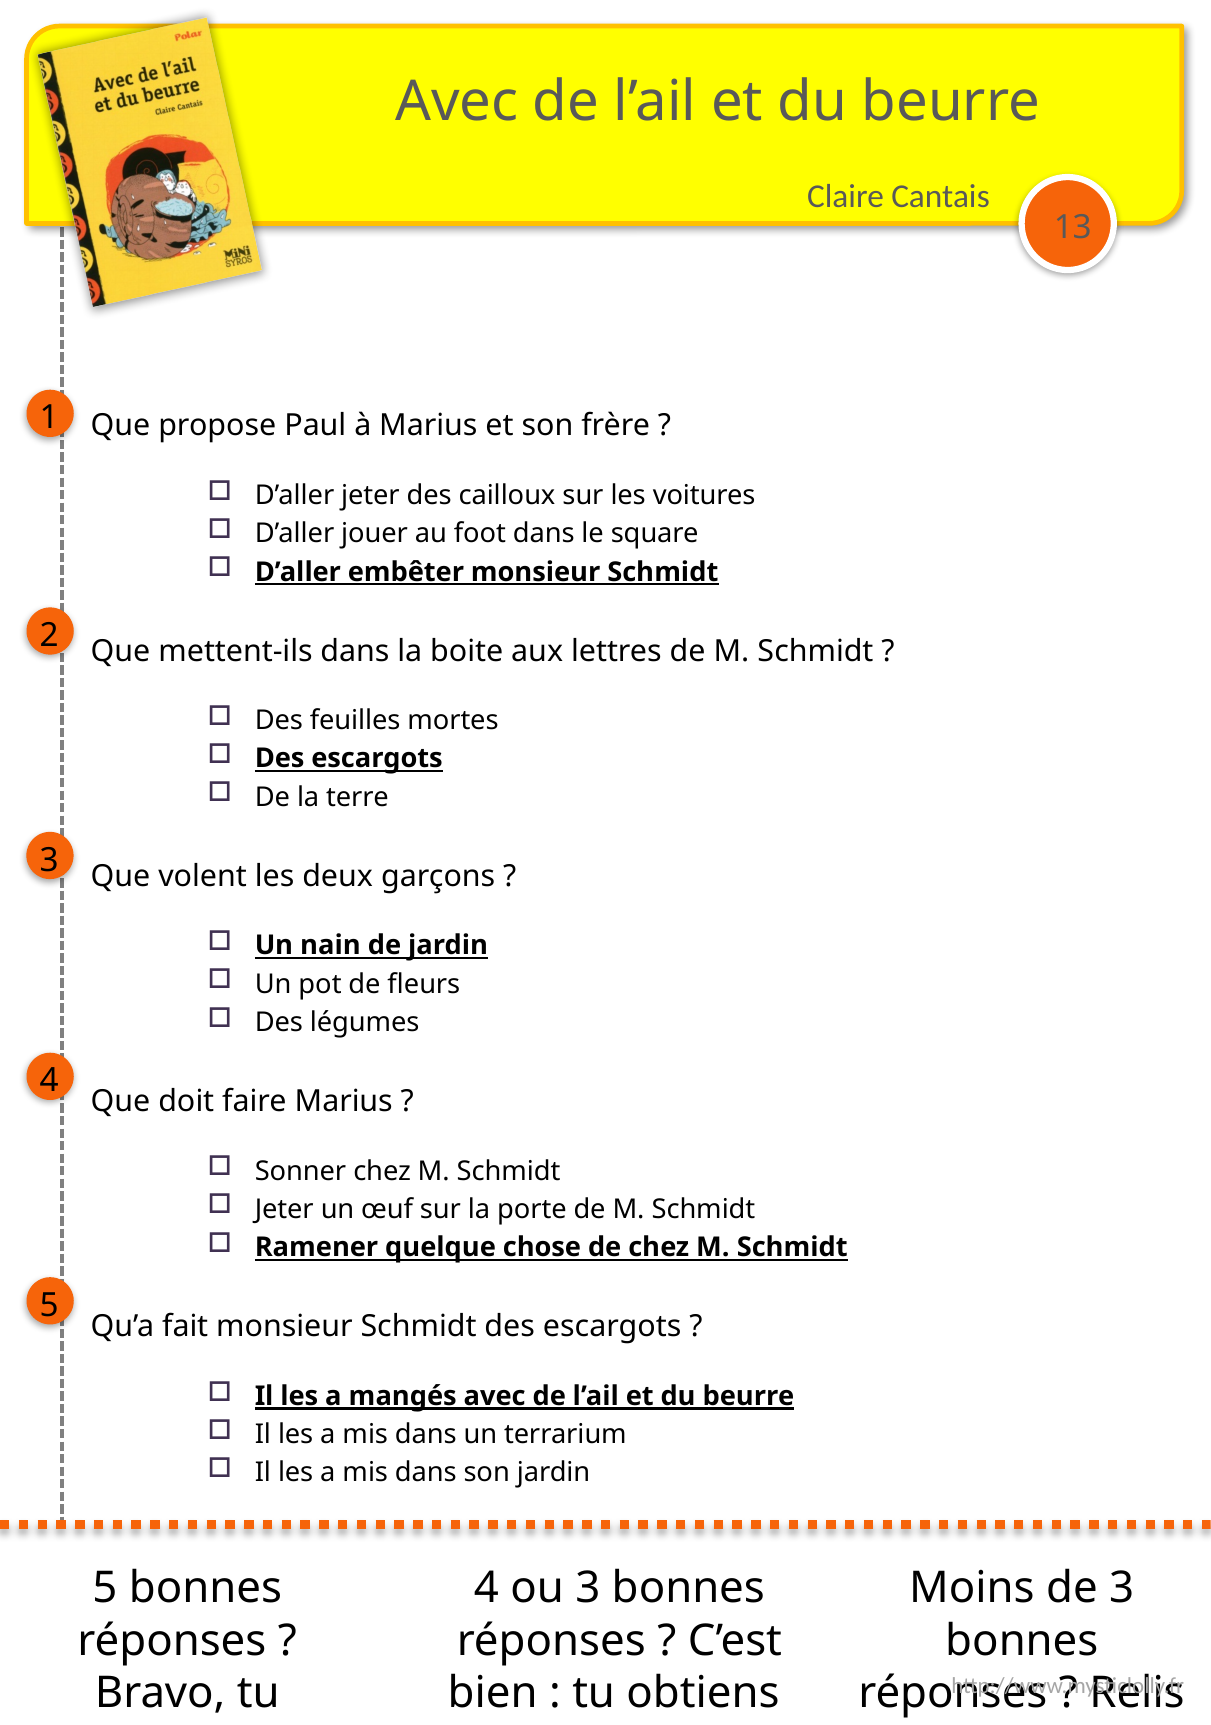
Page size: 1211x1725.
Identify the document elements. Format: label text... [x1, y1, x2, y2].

list Claire Cantais [452, 165, 1007, 259]
title Avec de l’ail et du beurre [250, 30, 1185, 166]
list Que propose Paul à Marius et son frère ? D’aller jeter des cailloux sur les voitures D’aller jouer au foot dans le square D’aller embêter monsieur Schmidt Que mettent-ils dans la boite aux lettres de M. Schmidt ? Des feuilles mortes Des escargots De la terre Que volent les deux garçons ? Un nain de jardin Un pot de fleurs Des légumes Que doit faire Marius ? Sonner chez M. Schmidt Jeter un œuf sur la porte de M. Schmidt Ramener quelque chose de chez M. Schmidt Qu’a fait monsieur Schmidt des escargots ? Il les a mangés avec de l’ail et du beurre Il les a mis dans un terrarium Il les a mis dans son jardin [73, 397, 1211, 1501]
picture [38, 18, 261, 306]
list 13 [1026, 196, 1109, 267]
